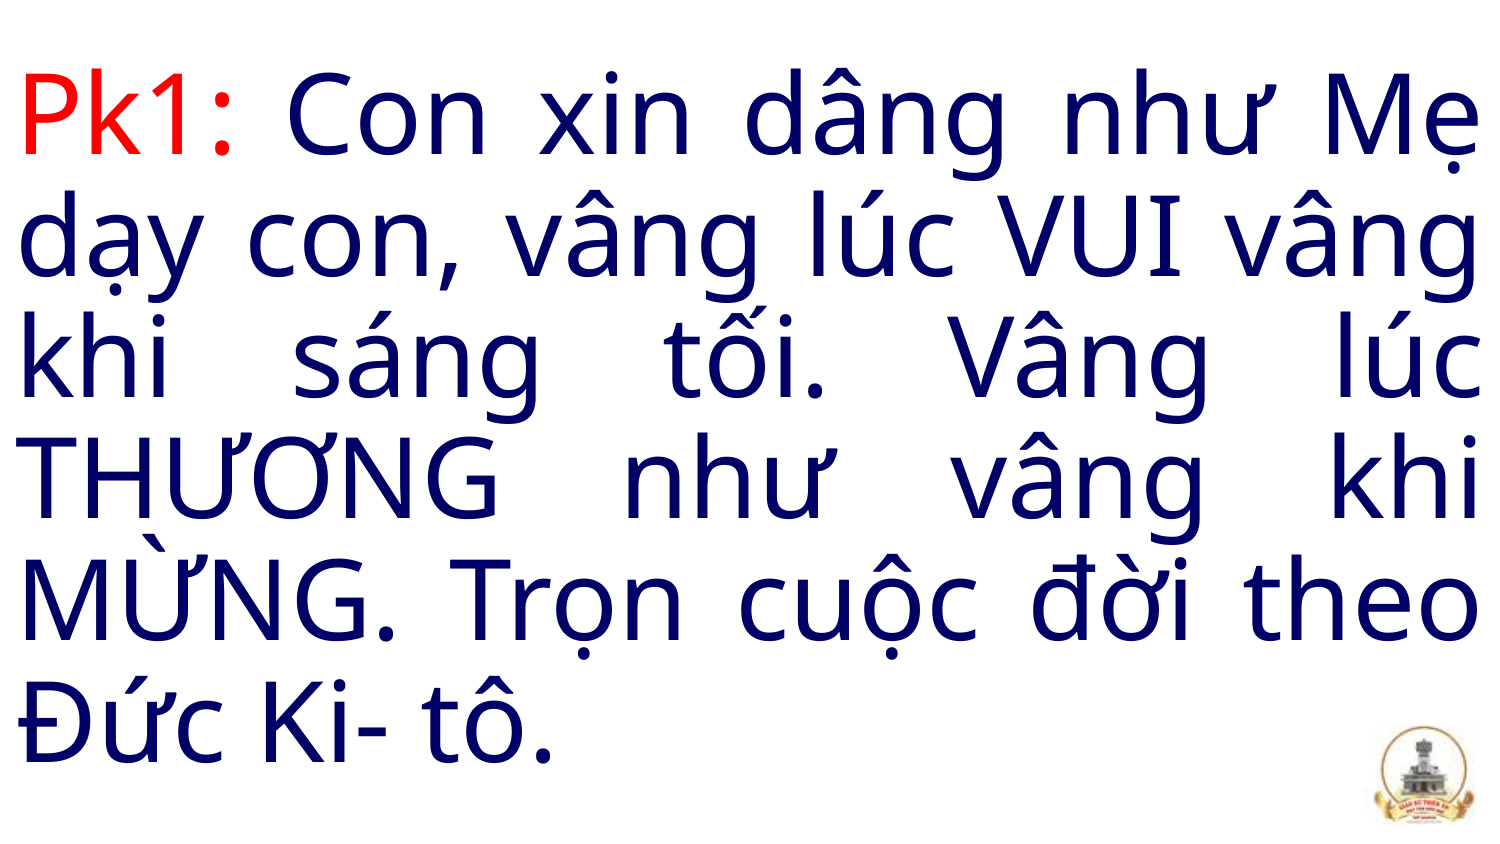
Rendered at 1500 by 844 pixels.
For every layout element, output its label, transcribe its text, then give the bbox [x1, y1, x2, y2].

subtitle Pk1: Con xin dâng như Mẹ dạy con, vâng lúc VUI vâng khi sáng tối. Vâng lúc THƯƠNG như vâng khi MỪNG. Trọn cuộc đời theo Đức Ki- tô. [0, 0, 1500, 844]
